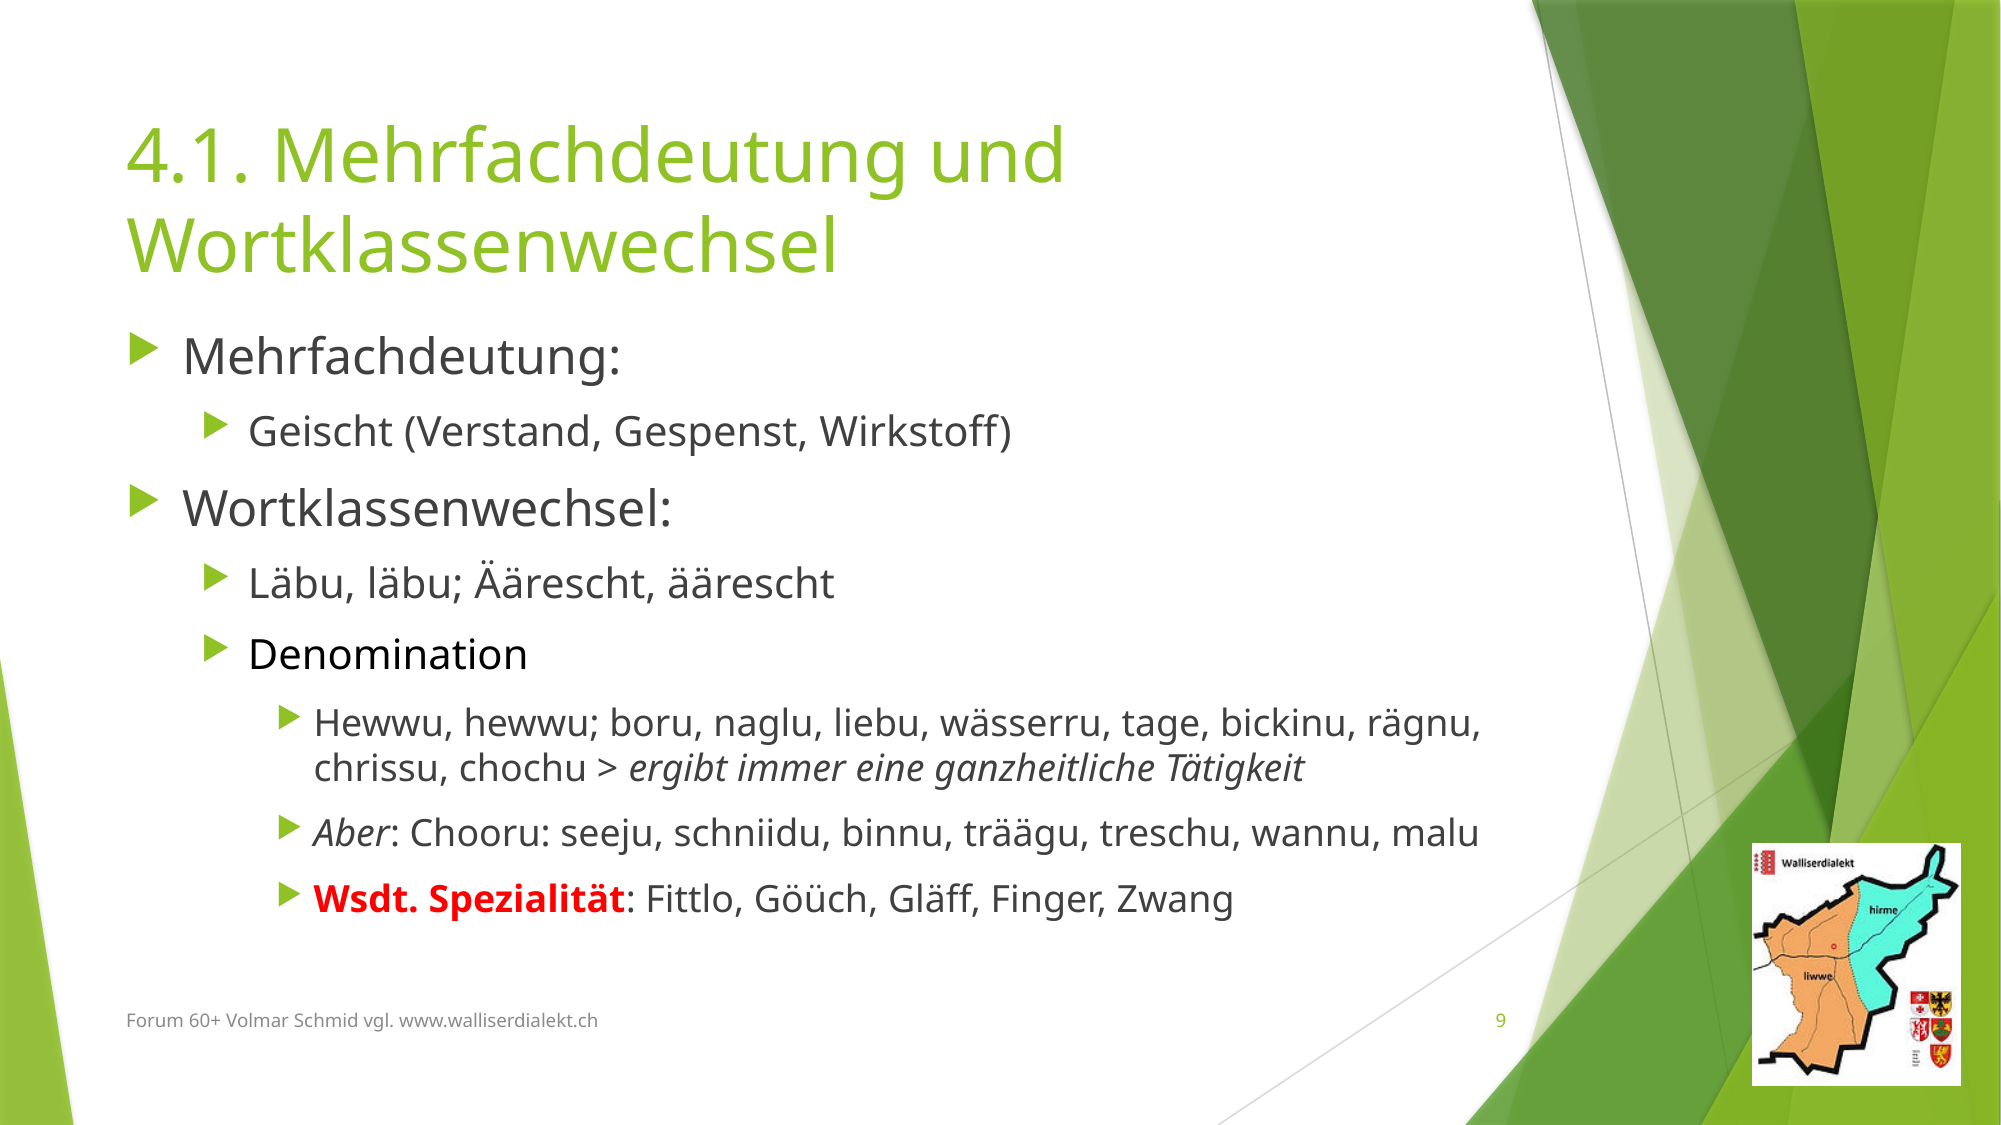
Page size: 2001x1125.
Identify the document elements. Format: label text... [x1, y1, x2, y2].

title 4.1. Mehrfachdeutung und Wortklassenwechsel [111, 99, 1753, 317]
slide_number 9 [1409, 991, 1522, 1051]
picture [1751, 842, 1961, 1087]
list Mehrfachdeutung: Geischt (Verstand, Gespenst, Wirkstoff) Wortklassenwechsel: Läbu, läbu; Äärescht, äärescht Denomination Hewwu, hewwu; boru, naglu, liebu, wässerru, tage, bickinu, rägnu, chrissu, chochu > ergibt immer eine ganzheitliche Tätigkeit Aber: Chooru: seeju, schniidu, binnu, träägu, treschu, wannu, malu Wsdt. Spezialität: Fittlo, Göüch, Gläff, Finger, Zwang [111, 316, 1522, 991]
footer Forum 60+ Volmar Schmid vgl. www.walliserdialekt.ch [111, 991, 1145, 1051]
